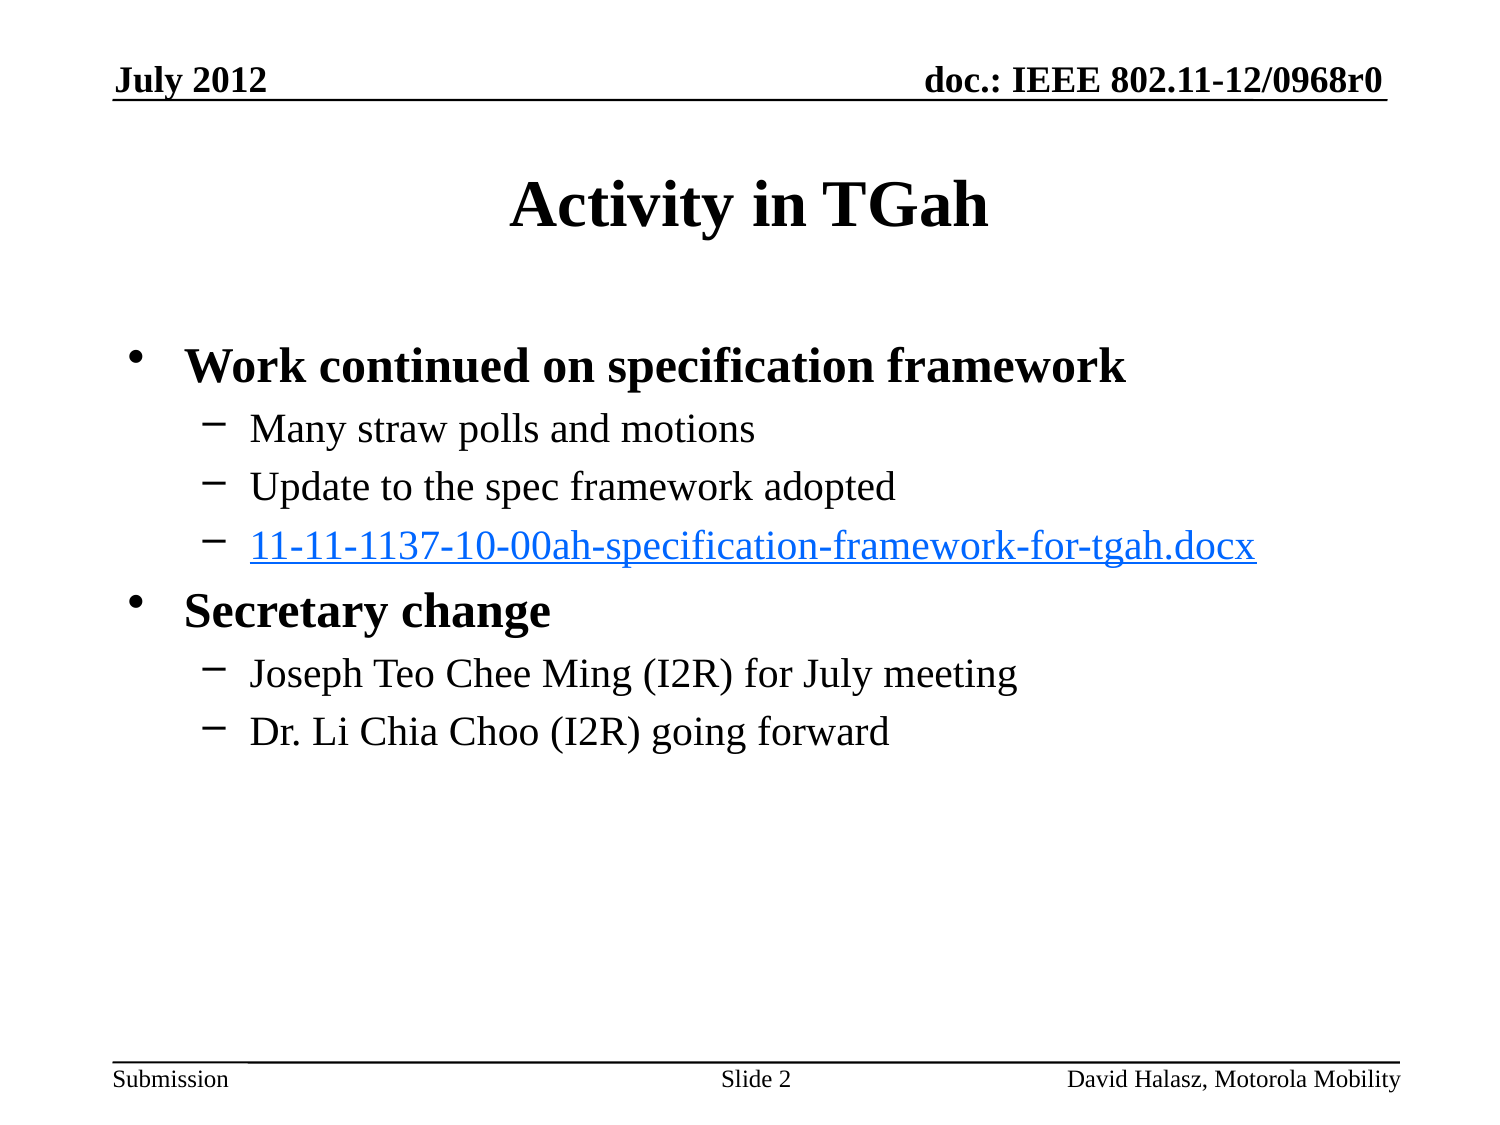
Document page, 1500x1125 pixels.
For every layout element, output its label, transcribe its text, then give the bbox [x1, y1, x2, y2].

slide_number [114, 54, 299, 101]
list Work continued on specification framework Many straw polls and motions Update to the spec framework adopted 11-11-1137-10-00ah-specification-framework-for-tgah.docx Secretary change Joseph Teo Chee Ming (I2R) for July meeting Dr. Li Chia Choo (I2R) going forward [112, 324, 1388, 1001]
title Activity in TGah [112, 112, 1388, 288]
footer David Halasz, Motorola Mobility [1062, 1061, 1402, 1093]
slide_number Slide 2 [712, 1061, 800, 1093]
